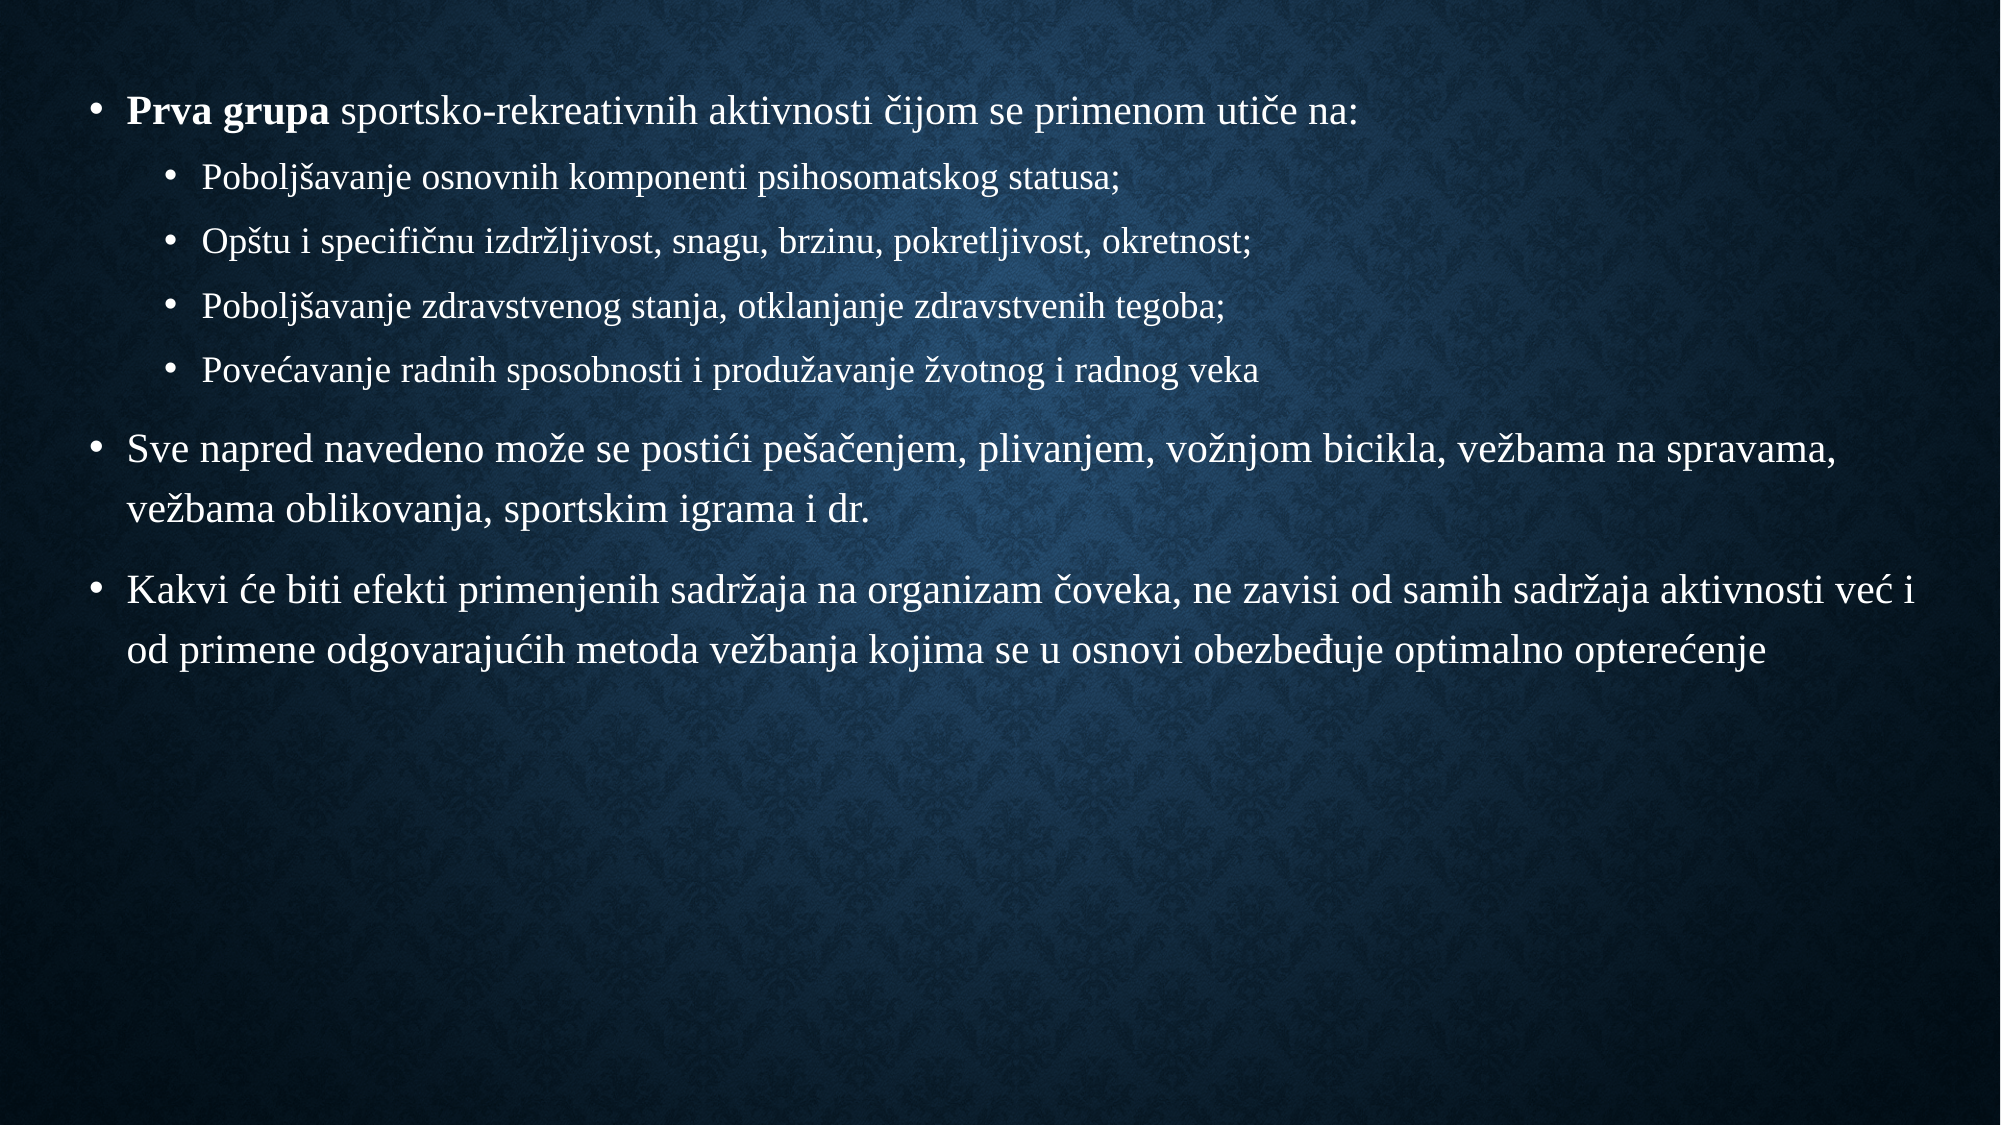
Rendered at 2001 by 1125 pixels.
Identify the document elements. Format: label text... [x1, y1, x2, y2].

list Prva grupa sportsko-rekreativnih aktivnosti čijom se primenom utiče na: Poboljšavanje osnovnih komponenti psihosomatskog statusa; Opštu i specifičnu izdržljivost, snagu, brzinu, pokretljivost, okretnost; Poboljšavanje zdravstvenog stanja, otklanjanje zdravstvenih tegoba; Povećavanje radnih sposobnosti i produžavanje žvotnog i radnog veka Sve napred navedeno može se postići pešačenjem, plivanjem, vožnjom bicikla, vežbama na spravama, vežbama oblikovanja, sportskim igrama i dr. Kakvi će biti efekti primenjenih sadržaja na organizam čoveka, ne zavisi od samih sadržaja aktivnosti već i od primene odgovarajućih metoda vežbanja kojima se u osnovi obezbeđuje optimalno opterećenje [74, 65, 1969, 919]
